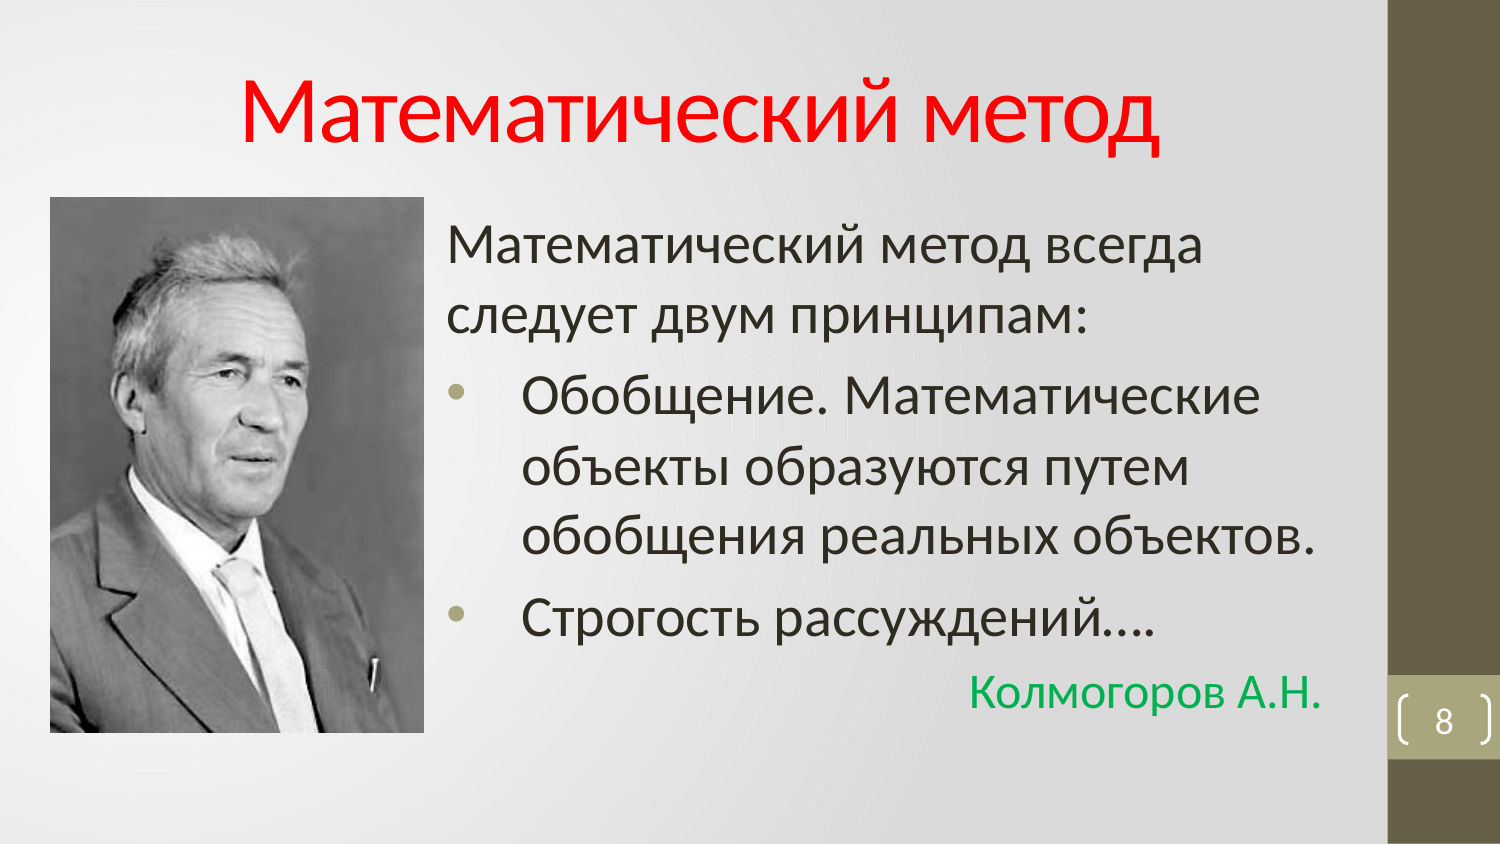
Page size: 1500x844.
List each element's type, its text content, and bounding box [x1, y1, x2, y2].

title Математический метод [75, 33, 1325, 175]
list Математический метод всегда следует двум принципам: Обобщение. Математические объекты образуются путем обобщения реальных объектов. Строгость рассуждений…. Колмогоров А.Н. [431, 197, 1339, 766]
slide_number 8 [1397, 693, 1492, 746]
picture [49, 196, 425, 734]
